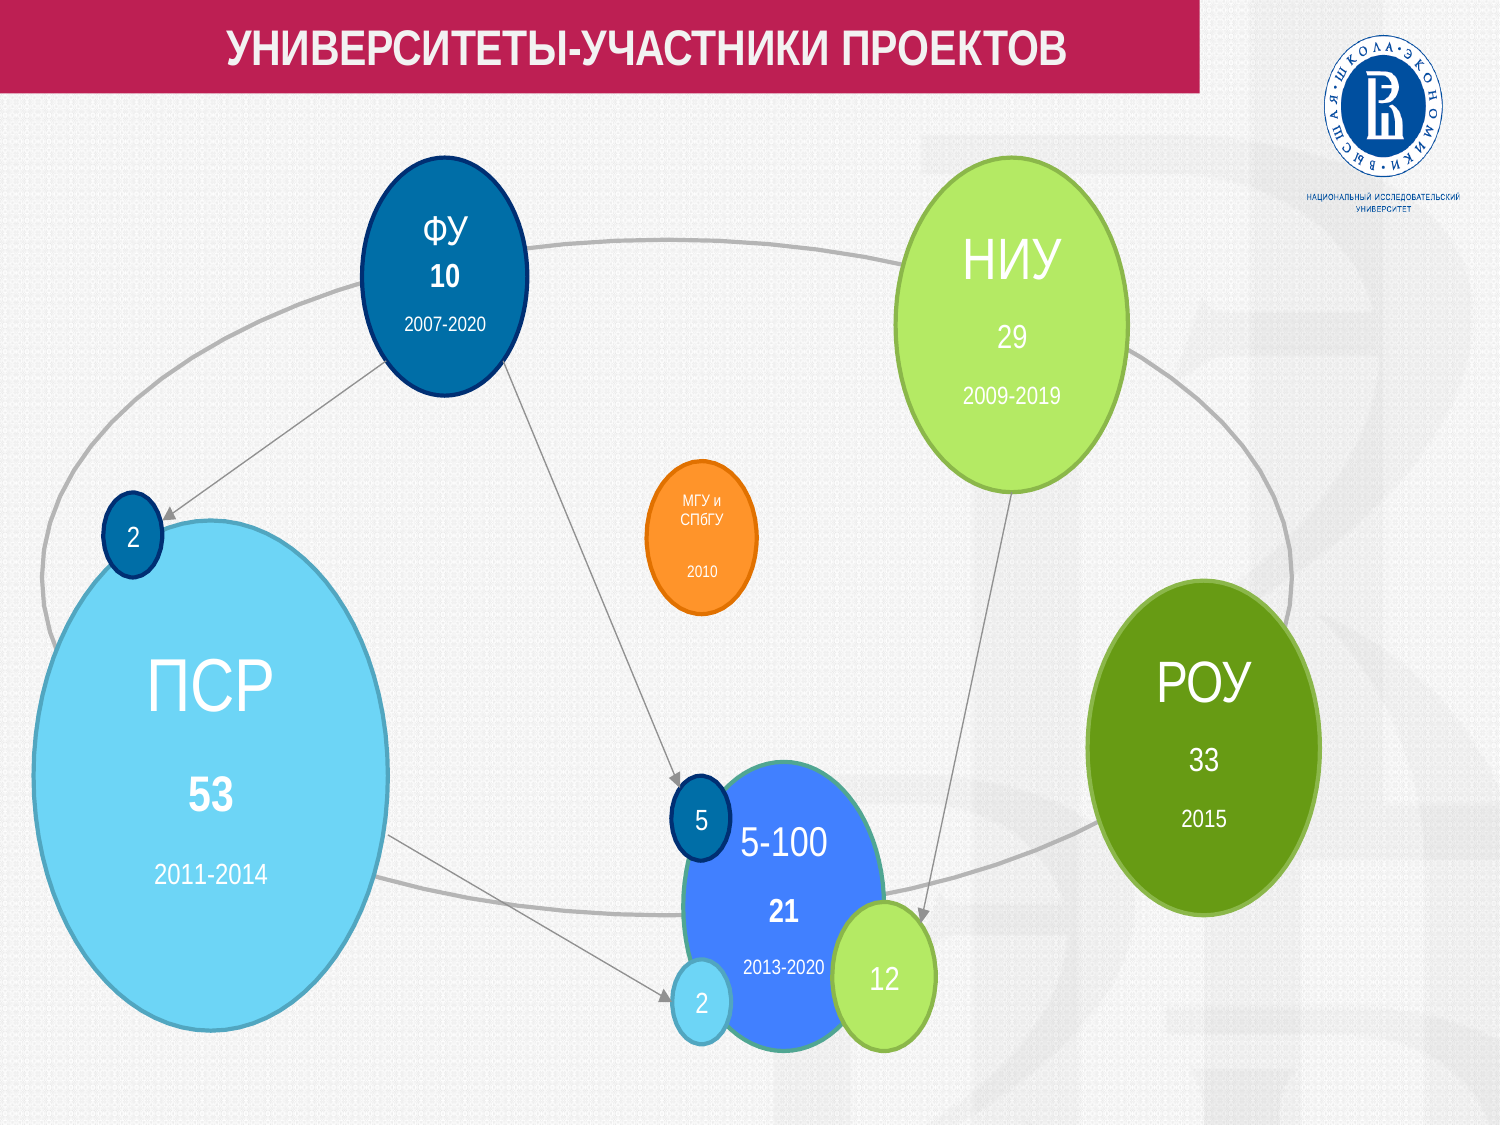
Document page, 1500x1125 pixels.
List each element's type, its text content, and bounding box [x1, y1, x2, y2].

text_box [832, 901, 936, 1052]
text_box [103, 492, 163, 578]
text_box [362, 157, 528, 396]
text_box УНИВЕРСИТЕТЫ-УЧАСТНИКИ ПРОЕКТОВ [0, 15, 1300, 76]
text_box [683, 761, 884, 1052]
text_box 5-100 21 2013-2020 [738, 814, 830, 979]
text_box [917, 907, 930, 924]
text_box [162, 506, 177, 521]
text_box [671, 775, 731, 861]
text_box РОУ 33 2015 [1152, 644, 1257, 833]
text_box 2 [693, 984, 711, 1020]
text_box ФУ 10 2007-2020 [402, 203, 489, 336]
text_box [930, 349, 1292, 884]
text_box 2 [124, 517, 143, 553]
text_box [33, 520, 388, 1031]
text_box 5 [692, 801, 711, 837]
text_box [895, 157, 1128, 493]
text_box [504, 239, 1011, 895]
text_box [672, 959, 732, 1045]
text_box [668, 771, 681, 789]
text_box [658, 988, 673, 1003]
text_box 12 [867, 957, 902, 998]
picture [0, 0, 1500, 1125]
text_box [1087, 580, 1320, 916]
text_box [41, 282, 689, 916]
text_box НИУ 29 2009-2019 [960, 221, 1064, 410]
text_box ПСР 53 2011-2014 [144, 636, 279, 891]
